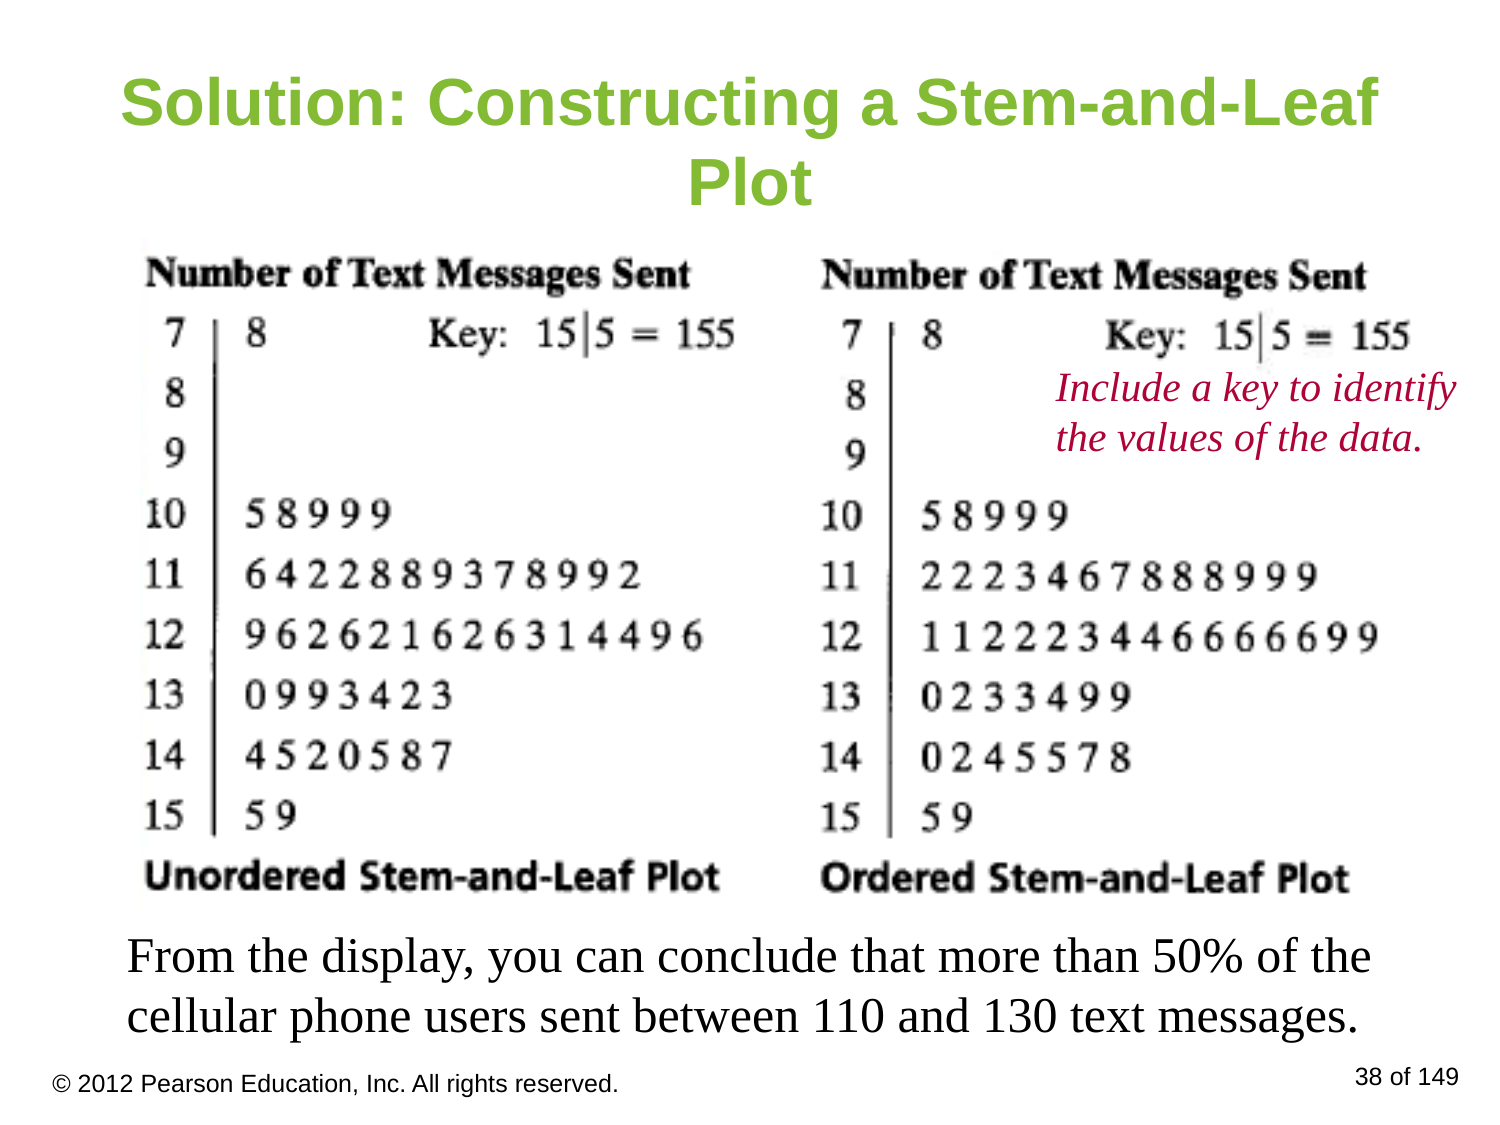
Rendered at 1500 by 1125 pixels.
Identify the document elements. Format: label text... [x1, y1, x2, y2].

picture [139, 238, 1439, 913]
text_box From the display, you can conclude that more than 50% of the cellular phone users sent between 110 and 130 text messages. [111, 915, 1411, 1051]
title Solution: Constructing a Stem-and-Leaf Plot [75, 45, 1425, 233]
text_box Include a key to identify the values of the data. [1443, 352, 1500, 467]
text_box 38 of 149 [1124, 1052, 1475, 1113]
text_box © 2012 Pearson Education, Inc. All rights reserved. [37, 1052, 750, 1113]
